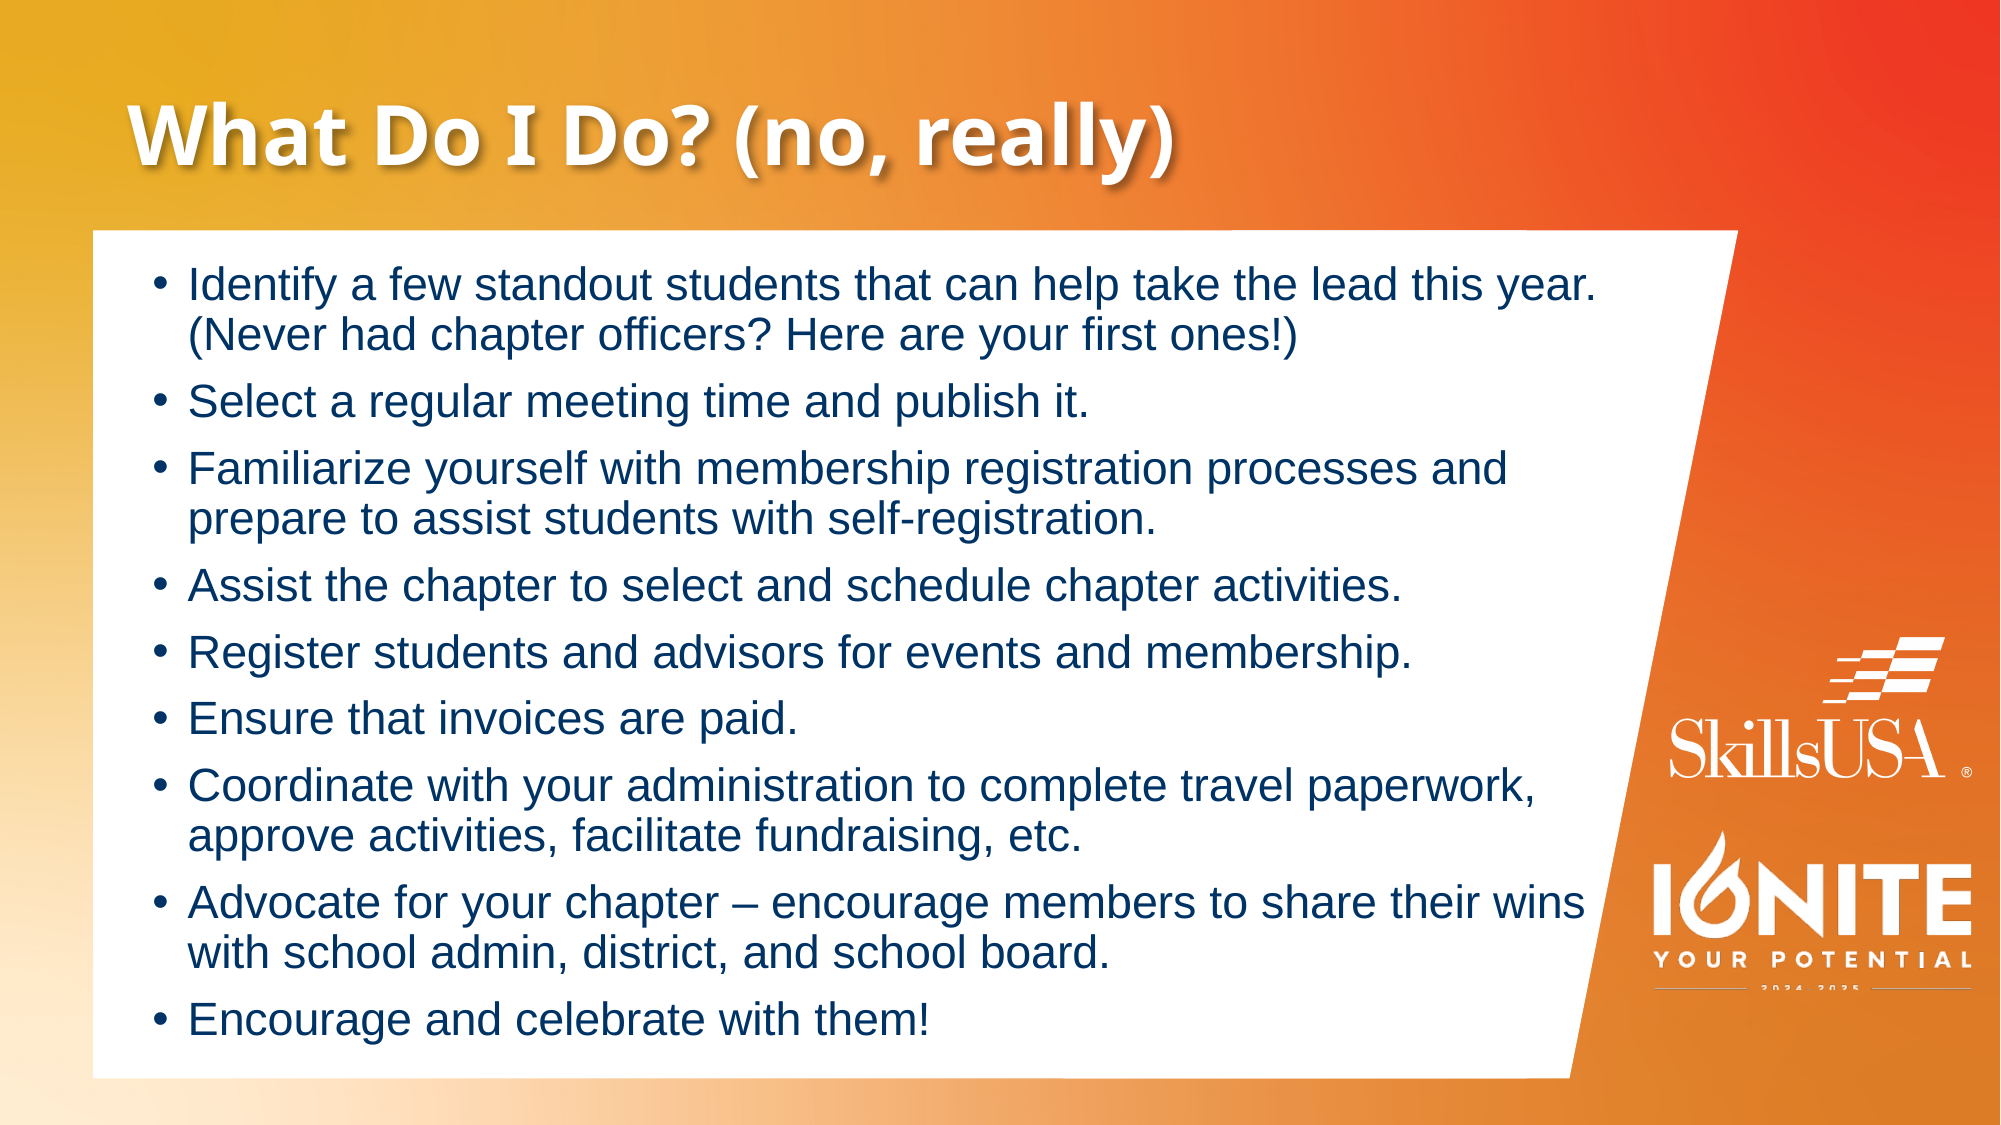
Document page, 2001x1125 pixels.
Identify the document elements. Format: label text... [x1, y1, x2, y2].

list Identify a few standout students that can help take the lead this year. (Never had chapter officers? Here are your first ones!) Select a regular meeting time and publish it. Familiarize yourself with membership registration processes and prepare to assist students with self-registration. Assist the chapter to select and schedule chapter activities. Register students and advisors for events and membership. Ensure that invoices are paid. Coordinate with your administration to complete travel paperwork, approve activities, facilitate fundraising, etc. Advocate for your chapter – encourage members to share their wins with school admin, district, and school board. Encourage and celebrate with them! [137, 252, 1635, 1066]
title What Do I Do? (no, really) [112, 59, 1747, 218]
picture [0, 0, 2001, 1125]
